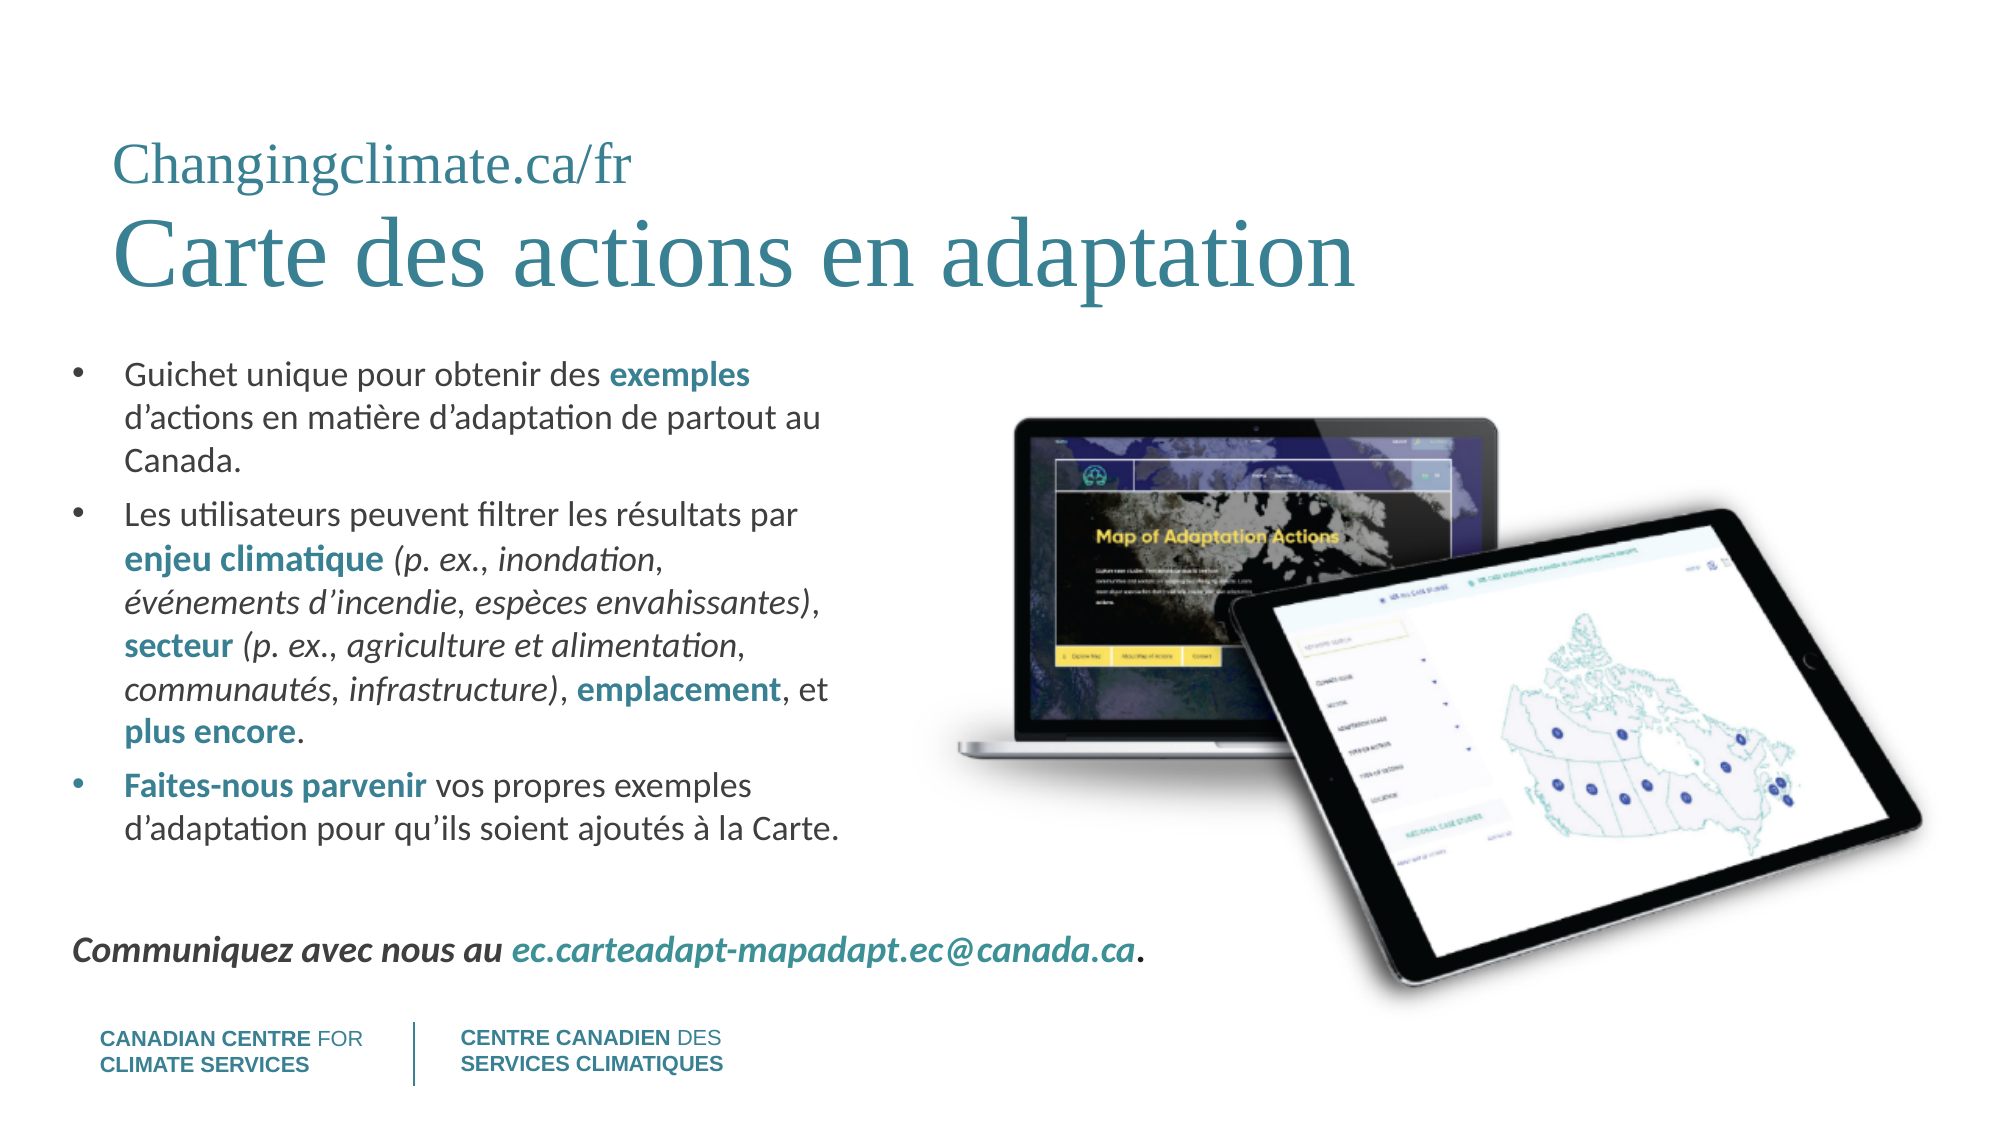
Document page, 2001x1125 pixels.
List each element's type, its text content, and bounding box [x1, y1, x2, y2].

picture [896, 356, 1946, 1025]
text_box Changingclimate.ca/fr Carte des actions en adaptation [97, 123, 1522, 315]
text_box Communiquez avec nous au ec.carteadapt-mapadapt.ec@canada.ca. [57, 917, 896, 977]
text_box Guichet unique pour obtenir des exemples d’actions en matière d’adaptation de partout au Canada. Les utilisateurs peuvent filtrer les résultats par enjeu climatique (p. ex., inondation, événements d’incendie, espèces envahissantes), secteur (p. ex., agriculture et alimentation, communautés, infrastructure), emplacement, et plus encore. Faites-nous parvenir vos propres exemples d’adaptation pour qu’ils soient ajoutés à la Carte. [57, 343, 858, 904]
